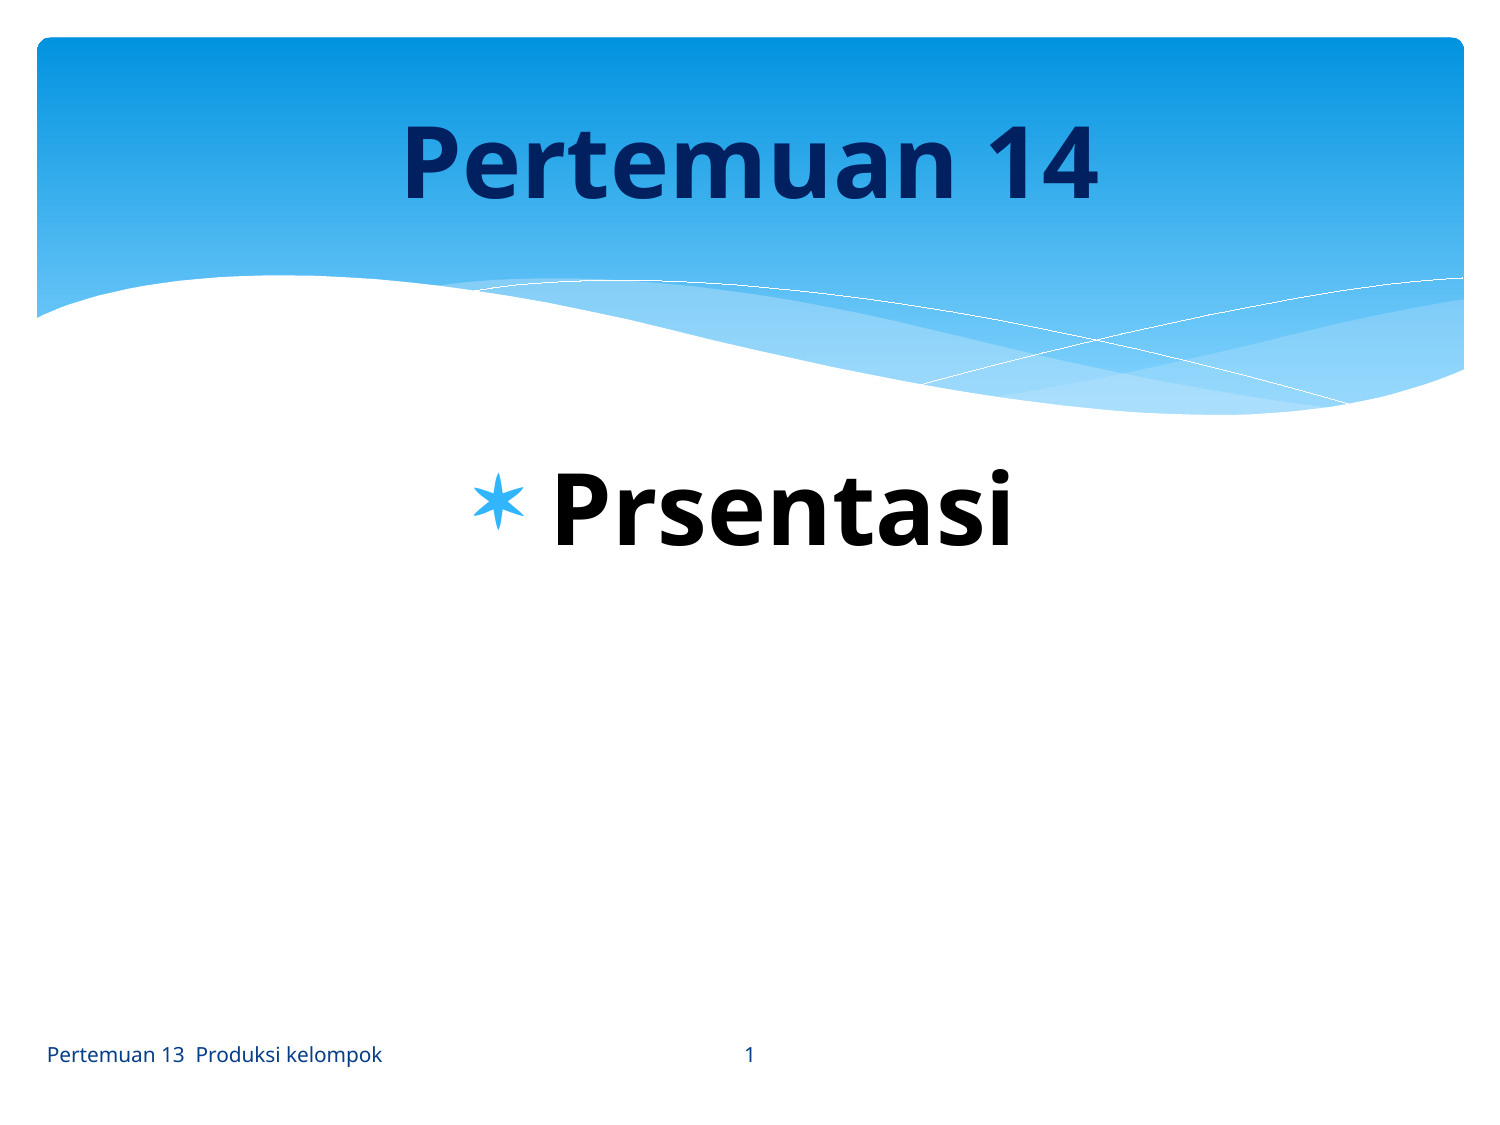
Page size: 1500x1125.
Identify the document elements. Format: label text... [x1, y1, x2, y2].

list Prsentasi [237, 437, 1254, 738]
slide_number 1 [654, 1025, 846, 1086]
footer Pertemuan 13 Produksi kelompok [31, 1025, 653, 1086]
title Pertemuan 14 [75, 55, 1425, 261]
